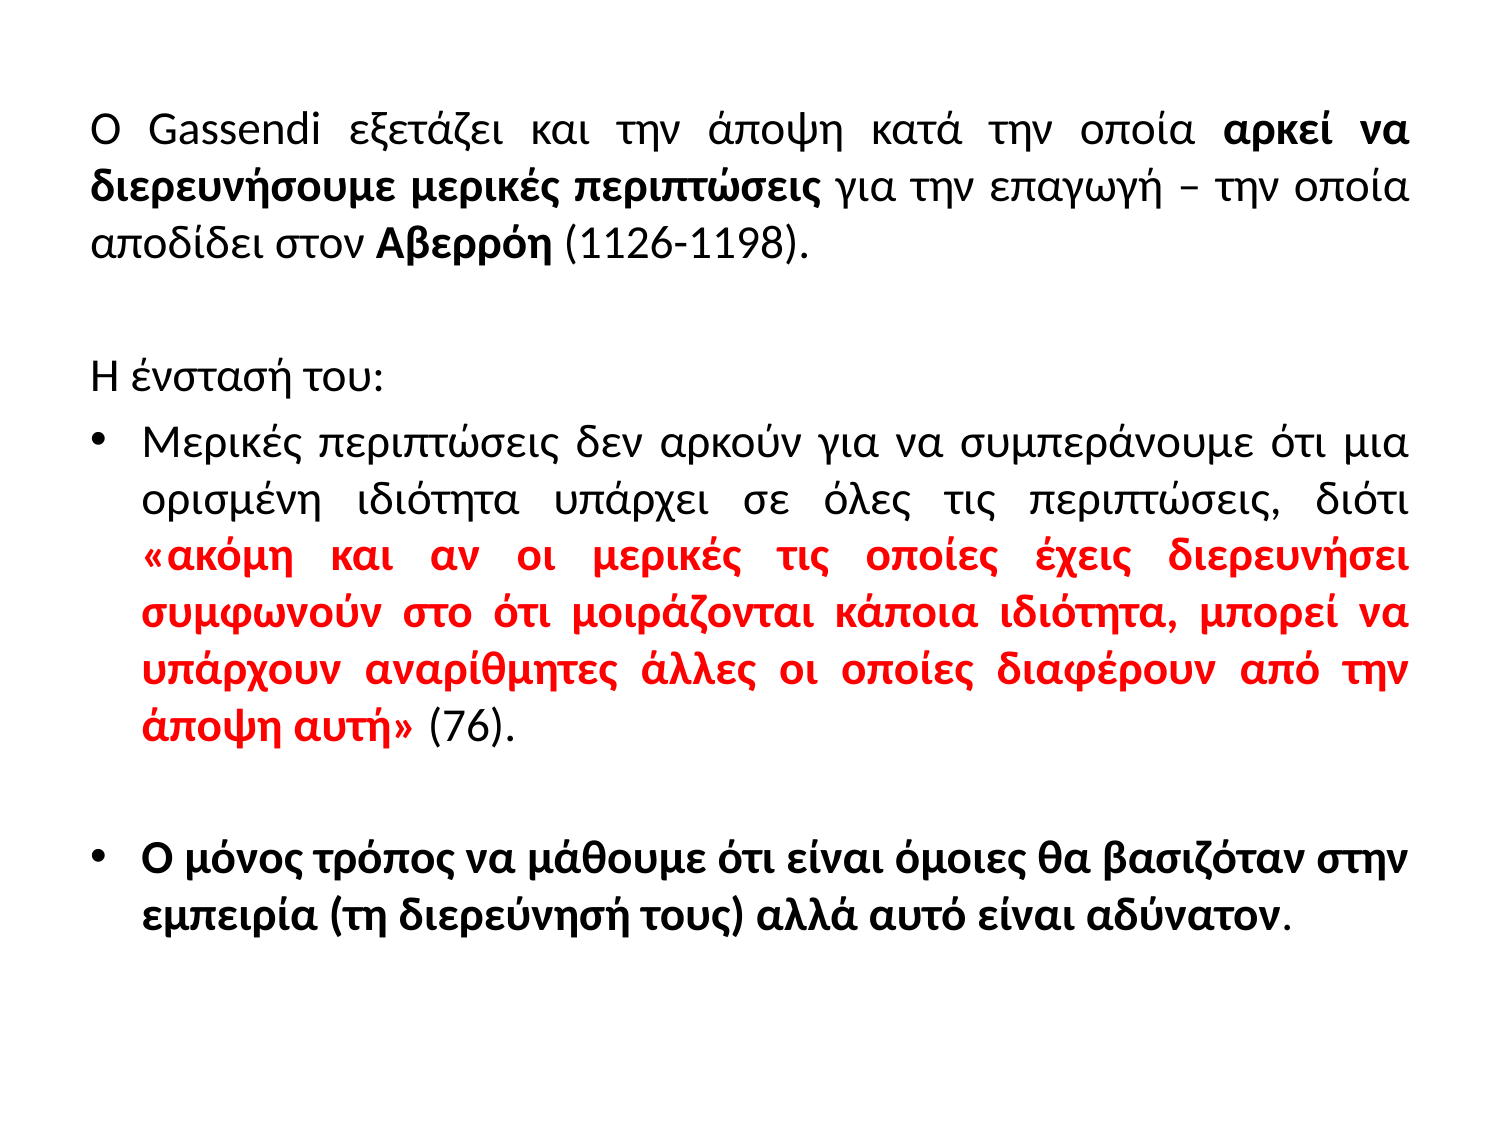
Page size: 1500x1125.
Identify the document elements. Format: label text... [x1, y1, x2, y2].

list Ο Gassendi εξετάζει και την άποψη κατά την οποία αρκεί να διερευνήσουμε μερικές περιπτώσεις για την επαγωγή – την οποία αποδίδει στον Αβερρόη (1126-1198). Η ένστασή του: Μερικές περιπτώσεις δεν αρκούν για να συμπεράνουμε ότι μια ορισμένη ιδιότητα υπάρχει σε όλες τις περιπτώσεις, διότι «ακόμη και αν οι μερικές τις οποίες έχεις διερευνήσει συμφωνούν στο ότι μοιράζονται κάποια ιδιότητα, μπορεί να υπάρχουν αναρίθμητες άλλες οι οποίες διαφέρουν από την άποψη αυτή» (76). Ο μόνος τρόπος να μάθουμε ότι είναι όμοιες θα βασιζόταν στην εμπειρία (τη διερεύνησή τους) αλλά αυτό είναι αδύνατον. [75, 90, 1425, 1005]
